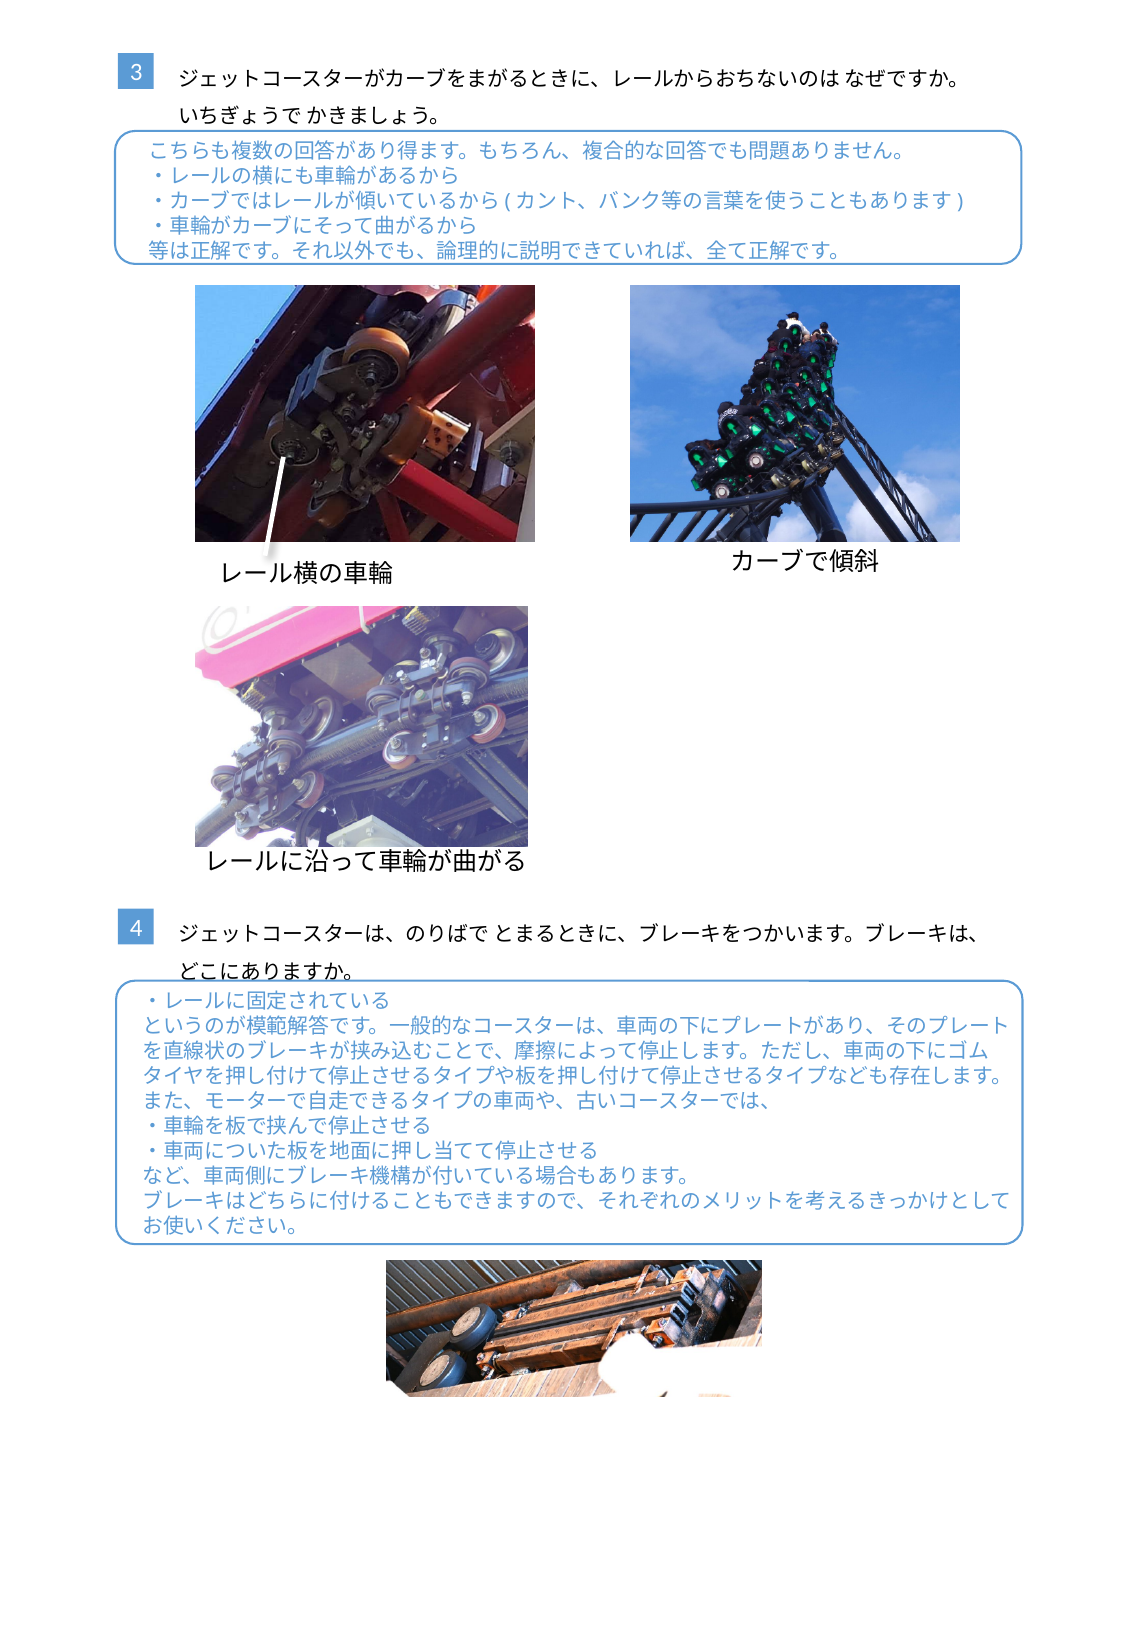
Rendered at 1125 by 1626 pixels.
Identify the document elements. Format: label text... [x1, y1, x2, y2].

picture [386, 1260, 762, 1398]
text_box [115, 981, 127, 1244]
text_box ジェットコースターは、のりばで とまるときに、ブレーキをつかいます。ブレーキは、 どこにありますか。 [164, 901, 1005, 979]
text_box レール横の車輪 [204, 550, 409, 595]
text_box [265, 456, 284, 556]
picture [195, 606, 528, 847]
text_box レールに沿って車輪が曲がる [189, 837, 543, 883]
text_box ・レールに固定されている というのが模範解答です。一般的なコースターは、車両の下にプレートがあり、そのプレート を直線状のブレーキが挟み込むことで、摩擦によって停止します。ただし、車両の下にゴム タイヤを押し付けて停止させるタイプや板を押し付けて停止させるタイプなども存在します。 また、モーターで自走できるタイプの車両や、古いコースターでは、 ・車輪を板で挟んで停止させる ・車両についた板を地面に押し当てて停止させる など、車両側にブレーキ機構が付いている場合もあります。 ブレーキはどちらに付けることもできますので、それぞれのメリットを考えるきっかけとして お使いください。 [127, 980, 1027, 1246]
text_box ジェットコースターがカーブをまがるときに、レールからおちないのは なぜですか。 いちぎょうで かきましょう。 [163, 45, 984, 129]
text_box カーブで傾斜 [715, 542, 894, 583]
text_box 4 [115, 903, 158, 949]
text_box [979, 129, 1023, 265]
picture [195, 285, 535, 542]
text_box [113, 130, 133, 265]
text_box 3 [115, 48, 158, 94]
picture [630, 285, 960, 542]
text_box こちらも複数の回答があり得ます。もちろん、複合的な回答でも問題ありません。 ・レールの横にも車輪があるから ・カーブではレールが傾いているから(カント、バンク等の言葉を使うこともあります) ・車輪がカーブにそって曲がるから 等は正解です。それ以外でも、論理的に説明できていれば、全て正解です。 [133, 129, 979, 270]
